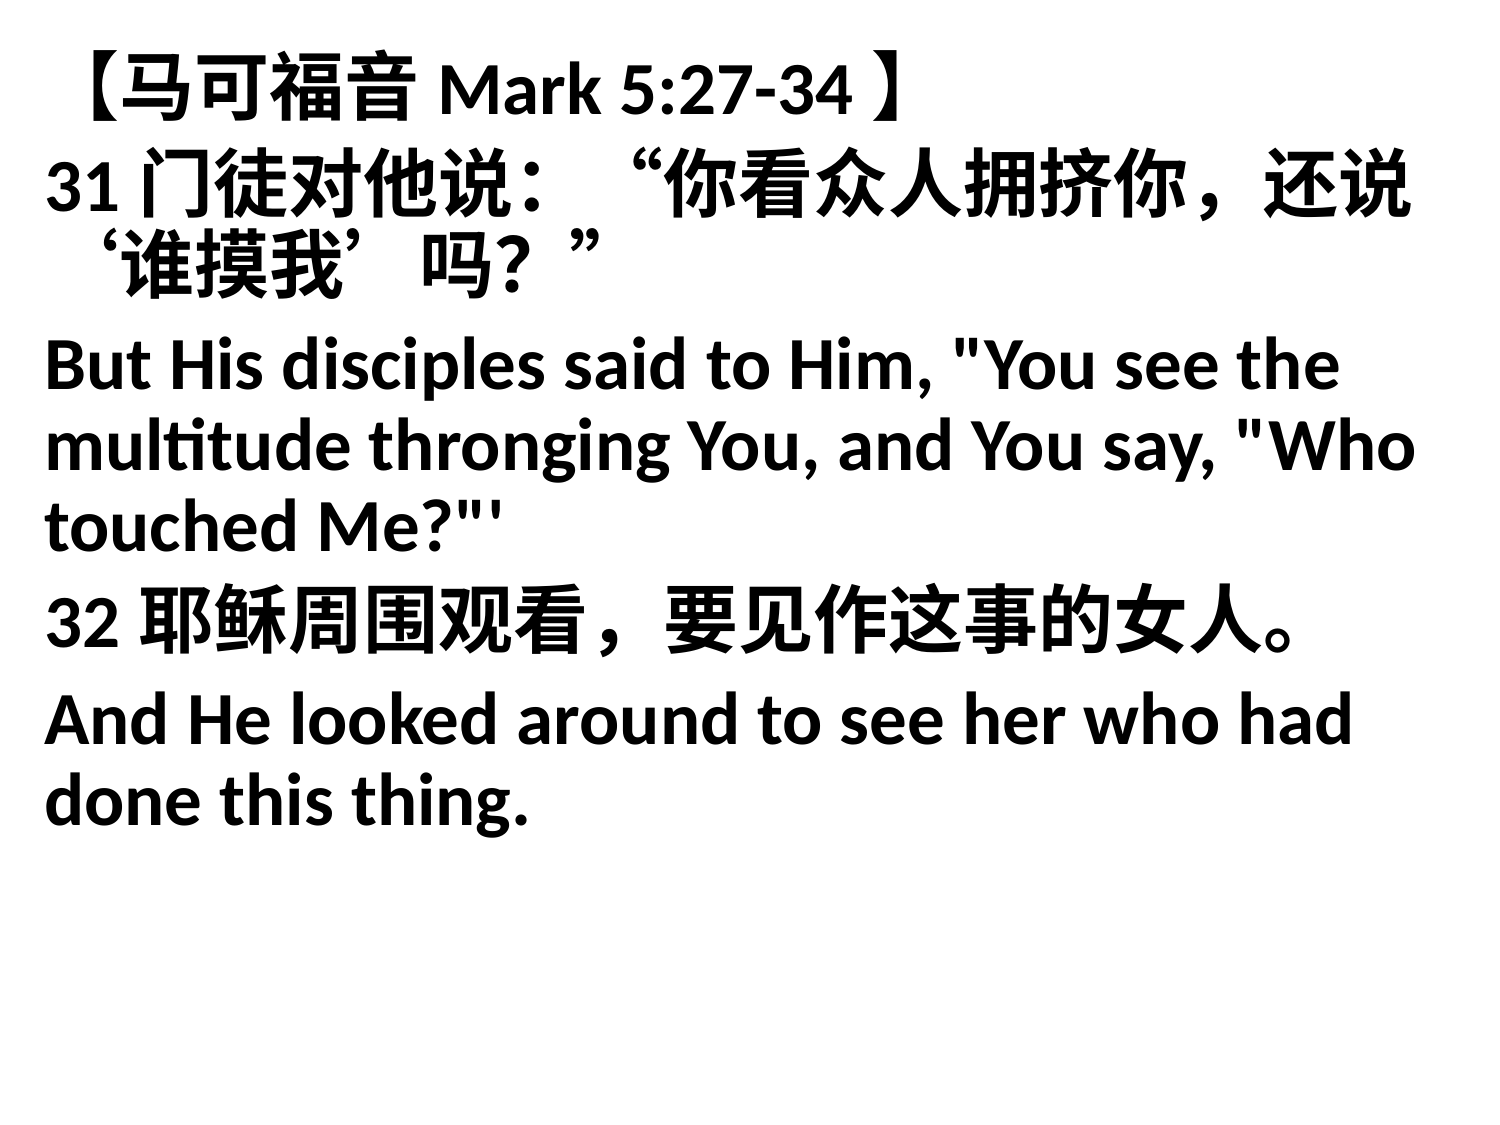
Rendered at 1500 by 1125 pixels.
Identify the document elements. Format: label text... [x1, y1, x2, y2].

subtitle 【马可福音Mark 5:27-34】 31门徒对他说：“你看众人拥挤你，还说‘谁摸我’吗？” But His disciples said to Him, "You see the multitude thronging You, and You say, "Who touched Me?"' 32耶稣周围观看，要见作这事的女人。 And He looked around to see her who had done this thing. [29, 42, 1459, 1083]
